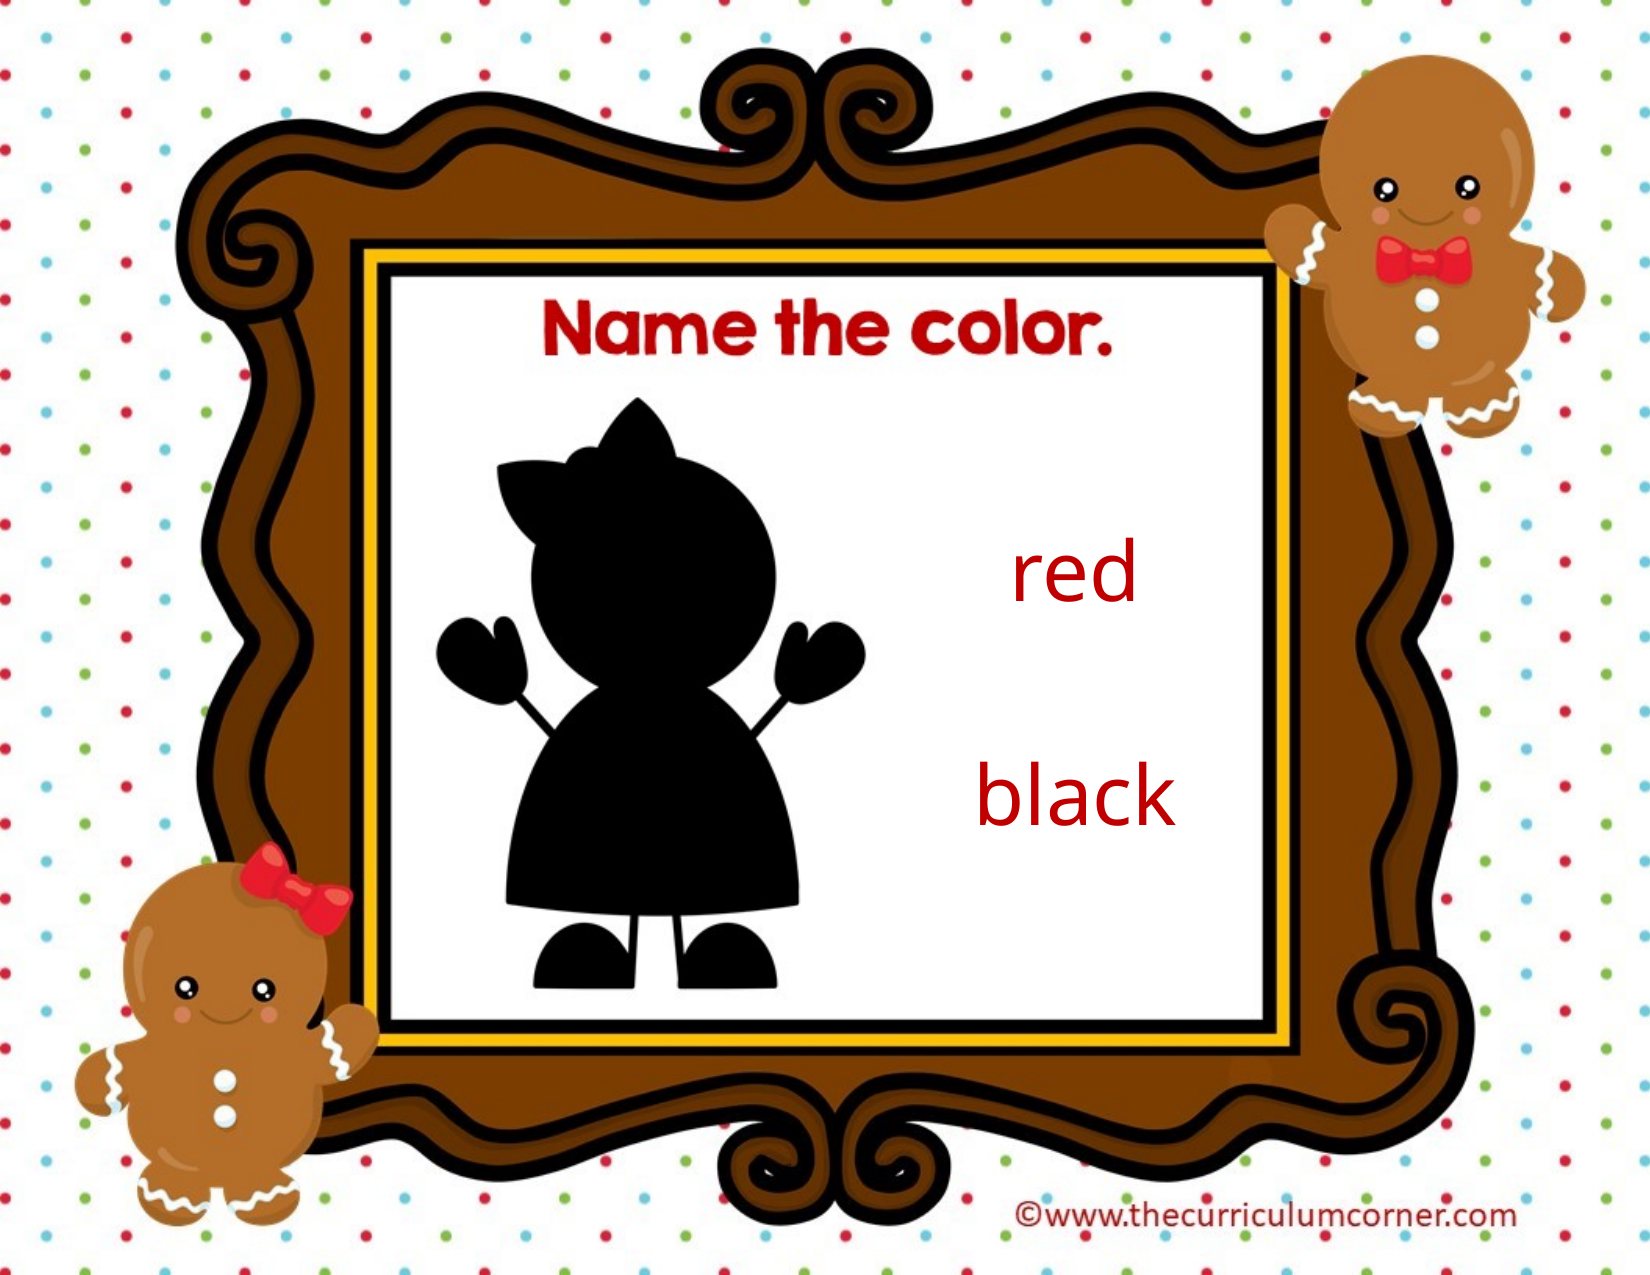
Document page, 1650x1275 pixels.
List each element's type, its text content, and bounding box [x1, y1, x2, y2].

text_box red [903, 511, 1248, 626]
picture [0, 0, 1650, 1275]
text_box black [903, 734, 1248, 849]
